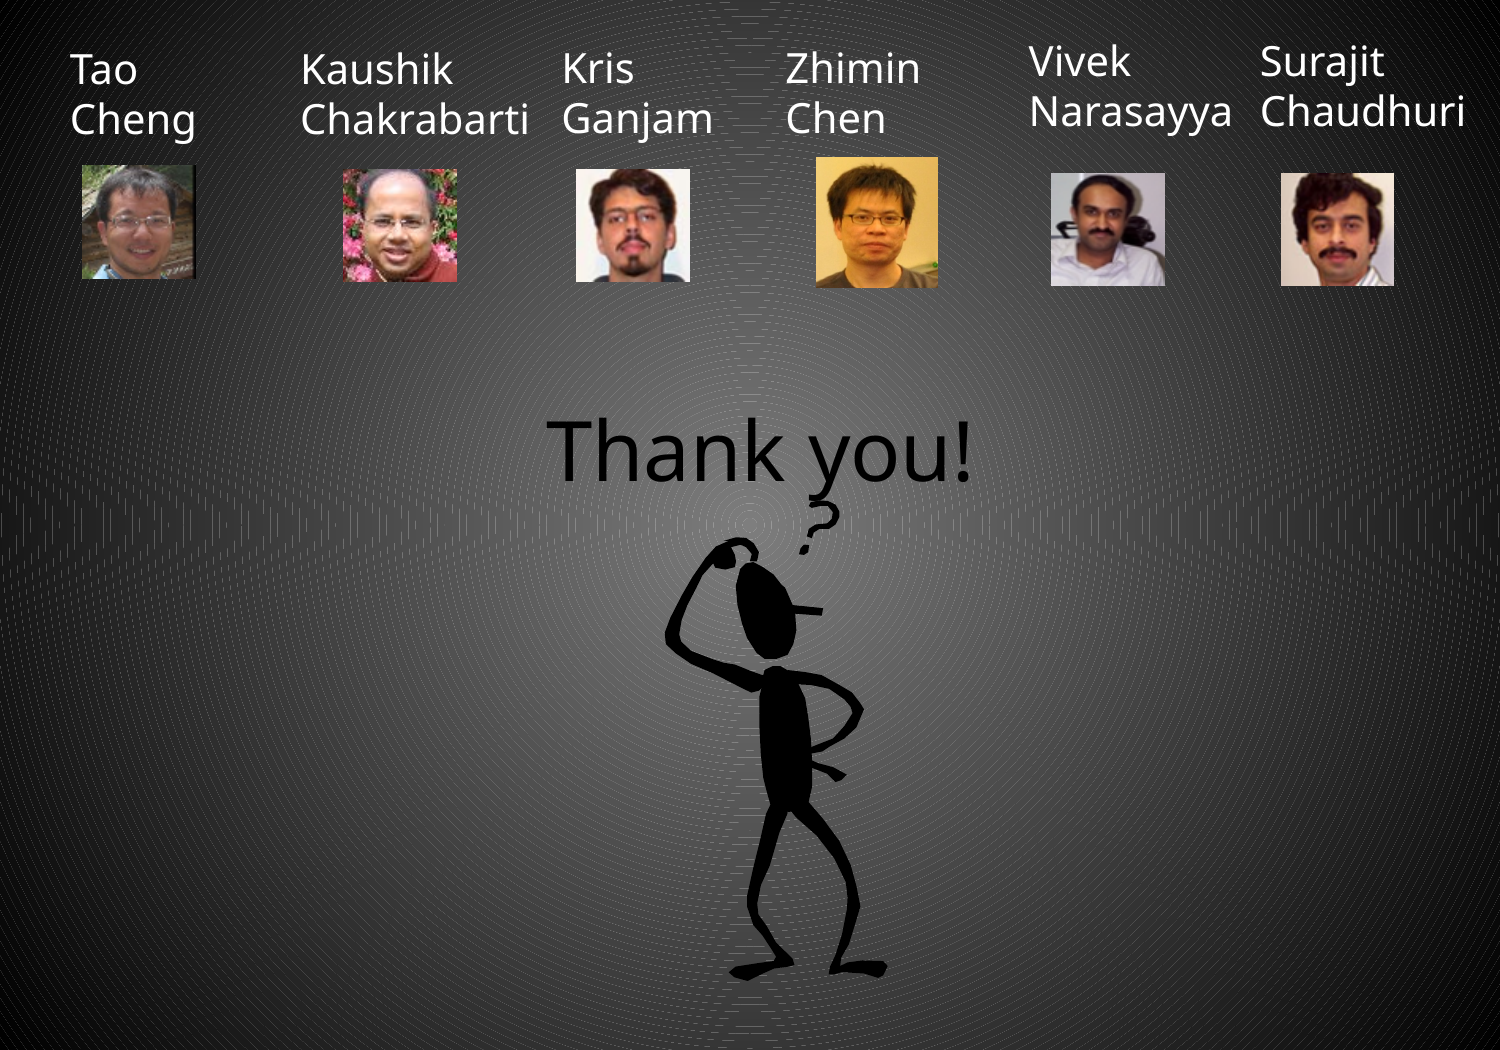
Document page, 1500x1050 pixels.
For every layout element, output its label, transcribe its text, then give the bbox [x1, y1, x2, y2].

picture [663, 499, 889, 982]
text_box Kaushik Chakrabarti [299, 42, 537, 144]
picture [1281, 172, 1395, 286]
text_box Zhimin Chen [785, 41, 992, 142]
picture [1051, 172, 1165, 286]
picture [82, 165, 196, 279]
text_box Tao Cheng [70, 42, 236, 144]
picture [816, 157, 938, 288]
text_box Surajit Chaudhuri [1259, 35, 1498, 136]
text_box Vivek Narasayya [1028, 35, 1235, 136]
list Thank you! [546, 409, 1007, 500]
text_box Kris Ganjam [561, 41, 768, 142]
picture [576, 169, 690, 283]
picture [343, 169, 457, 283]
